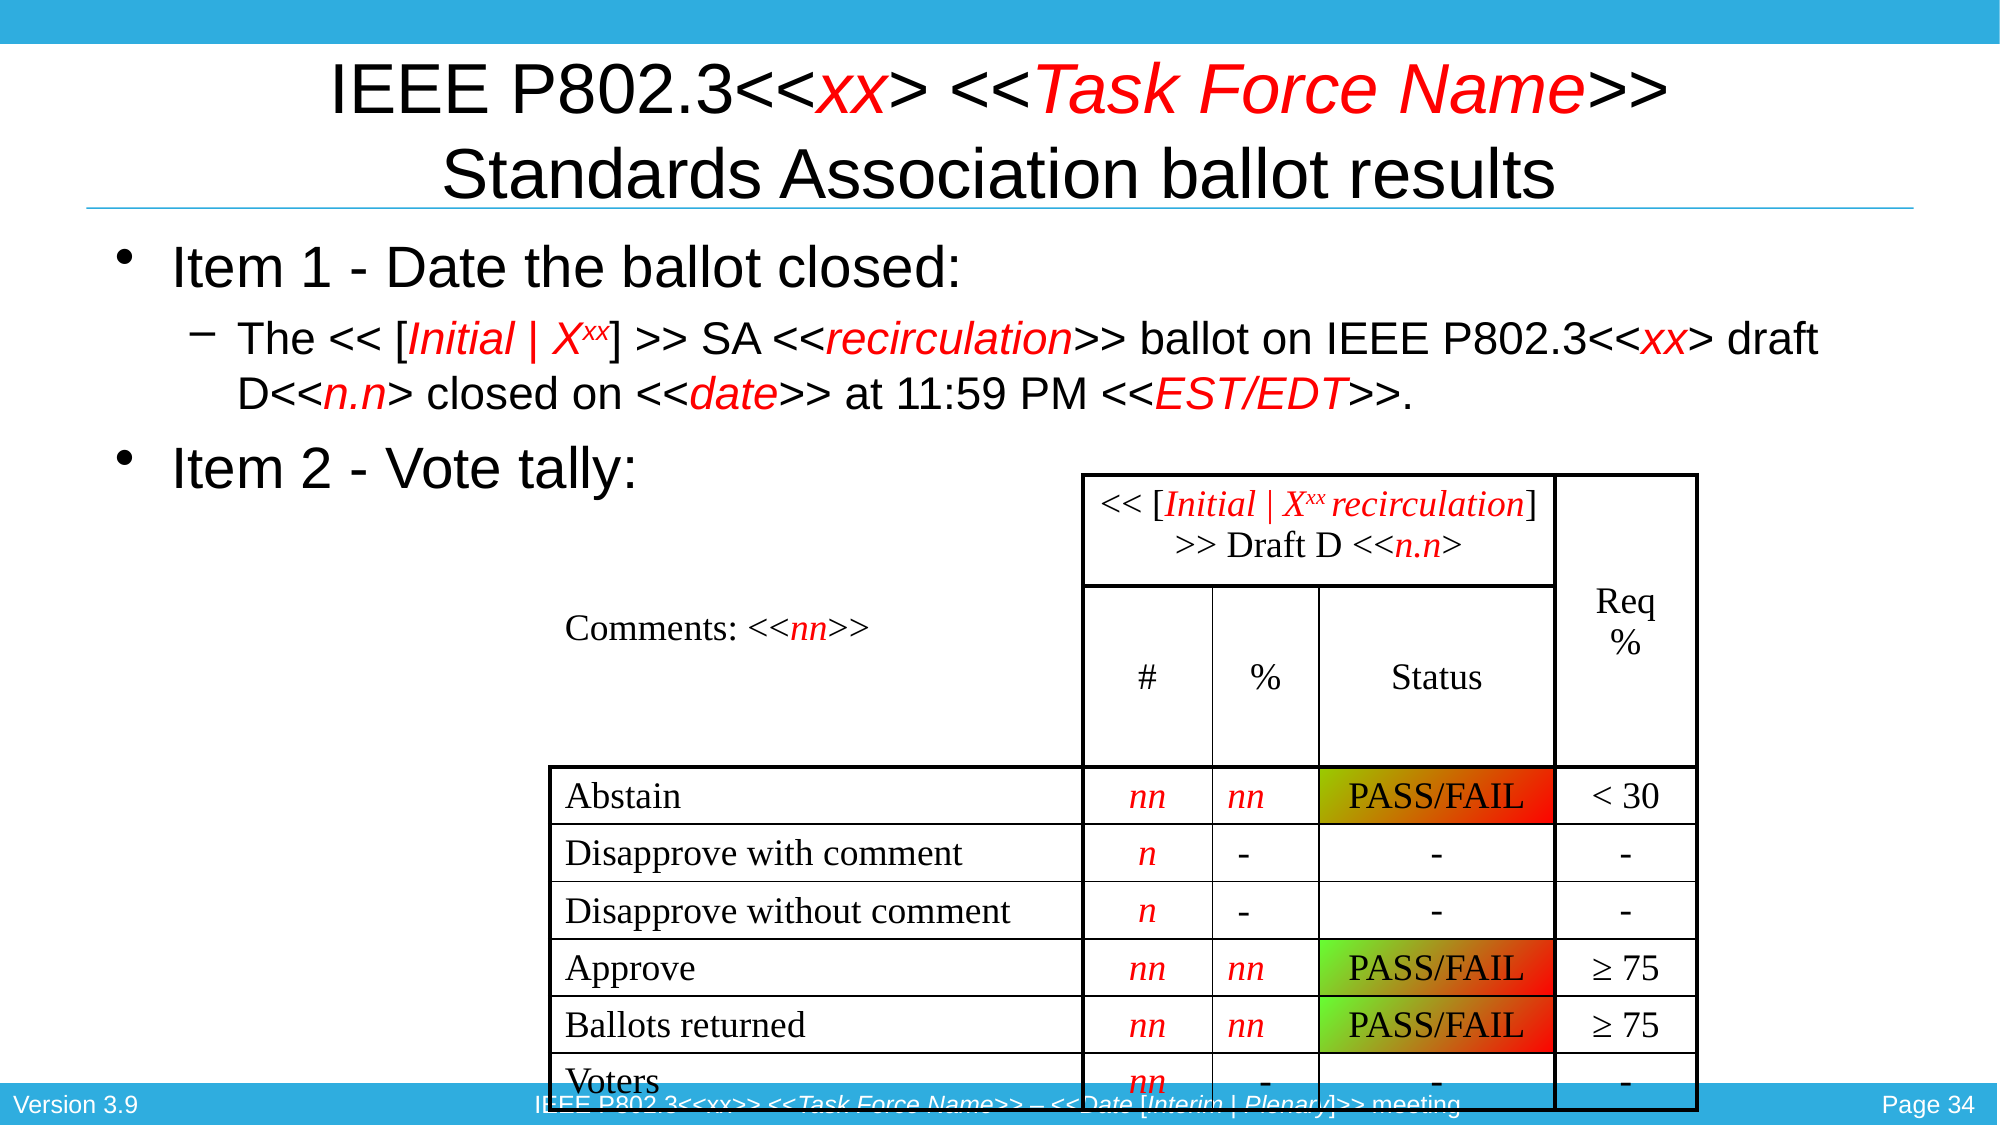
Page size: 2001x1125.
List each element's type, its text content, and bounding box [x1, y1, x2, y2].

table_cell - [1320, 825, 1553, 881]
table_cell - [1213, 882, 1318, 938]
table_cell Disapprove without comment [552, 882, 1081, 938]
table_cell - [1320, 882, 1553, 938]
table_cell Approve [552, 940, 1081, 995]
table_cell nn [1213, 769, 1318, 823]
table_cell - [1557, 882, 1695, 938]
table_cell Disapprove with comment [552, 825, 1081, 881]
table_cell - [1213, 825, 1318, 881]
table_cell nn [1085, 940, 1212, 995]
table_cell ≥ 75 [1557, 997, 1695, 1052]
table_cell nn [1085, 1054, 1212, 1108]
table_cell Abstain [552, 769, 1081, 823]
table_cell nn [1213, 940, 1318, 995]
table_cell Voters [552, 1054, 1081, 1108]
table_cell nn [1085, 769, 1212, 823]
table_cell < 30 [1557, 769, 1695, 823]
table_cell n [1085, 825, 1212, 881]
table_cell nn [1213, 997, 1318, 1052]
table_cell nn [1085, 997, 1212, 1052]
table_cell PASS/FAIL [1320, 769, 1553, 823]
table_cell - [1213, 1054, 1318, 1108]
table_cell ≥ 75 [1557, 940, 1695, 995]
table_cell n [1085, 882, 1212, 938]
table_cell - [1320, 1054, 1553, 1108]
table_cell % [1213, 588, 1318, 765]
table_cell - [1557, 1054, 1695, 1108]
table_cell Status [1320, 588, 1553, 765]
table_cell Ballots returned [552, 997, 1081, 1052]
table_header Comments: <<nn>> [551, 581, 1081, 765]
table_cell PASS/FAIL [1320, 940, 1553, 995]
table_cell - [1557, 825, 1695, 881]
table_cell PASS/FAIL [1320, 997, 1553, 1052]
table_header Req % [1557, 581, 1695, 765]
title IEEE P802.3<<xx> <<Task Force Name>> Standards Association ballot results [249, 62, 1751, 193]
table_cell # [1085, 588, 1212, 765]
list Item 1 - Date the ballot closed: The << [Initial | Xxx] >> SA <<recirculation>> ballot on IEEE P802.3<<xx> draft D<<n.n> closed on <<date>> at 11:59 PM <<EST/EDT>>. Item 2 - Vote tally: [99, 221, 1901, 581]
